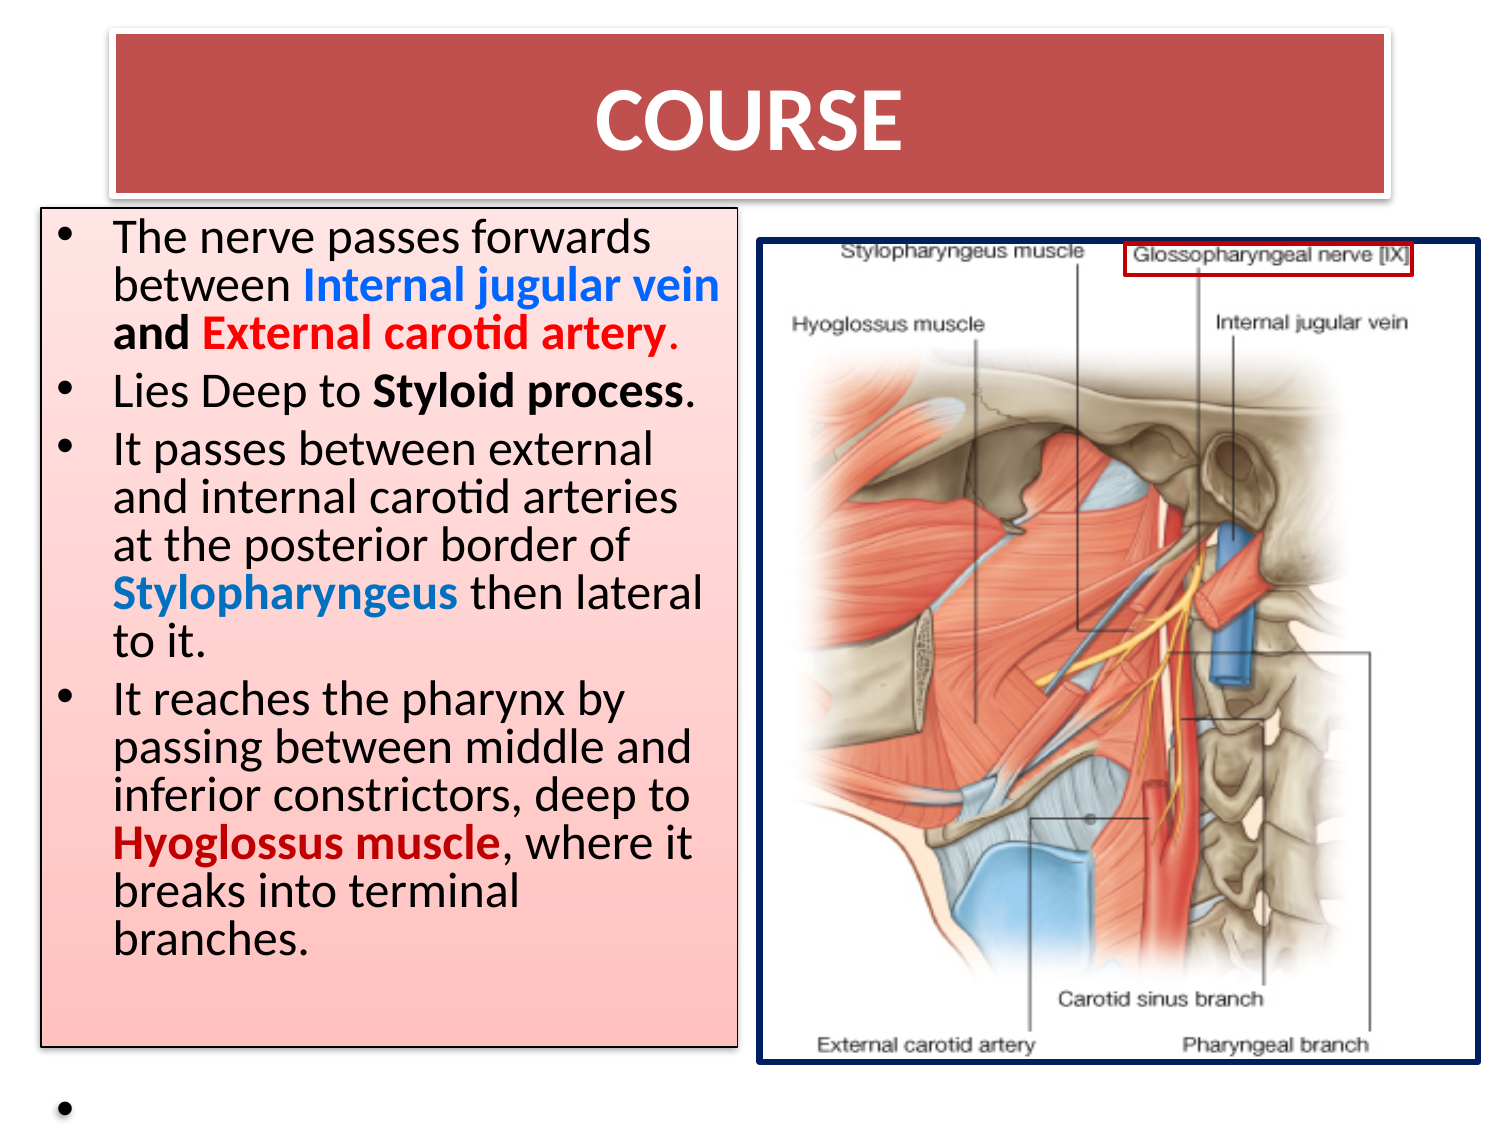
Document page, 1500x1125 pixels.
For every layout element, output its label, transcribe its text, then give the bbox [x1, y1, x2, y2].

title COURSE [109, 28, 1391, 199]
list The nerve passes forwards between Internal jugular vein and External carotid artery. Lies Deep to Styloid process. It passes between external and internal carotid arteries at the posterior border of Stylopharyngeus then lateral to it. It reaches the pharynx by passing between middle and inferior constrictors, deep to Hyoglossus muscle, where it breaks into terminal branches. [40, 207, 738, 1048]
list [762, 243, 1476, 1059]
